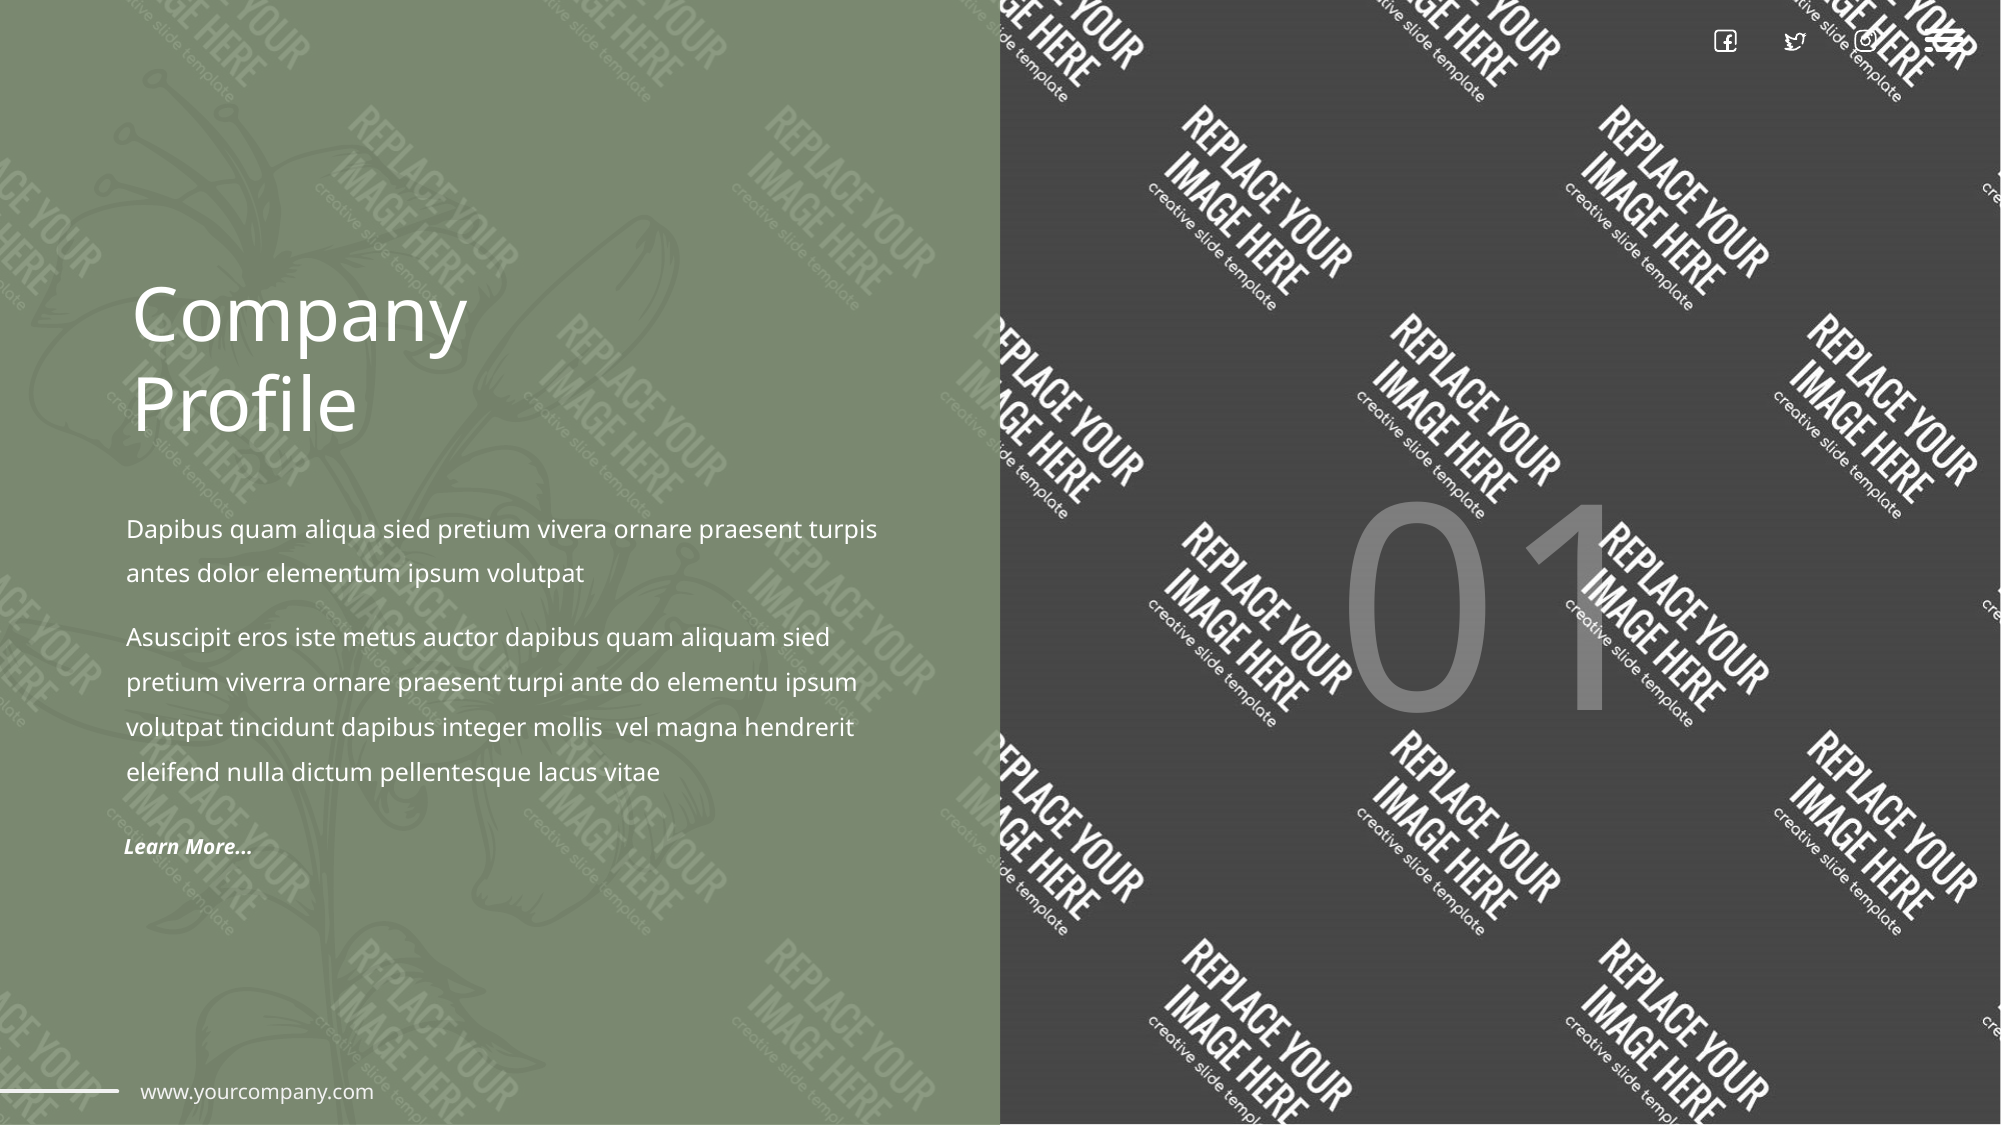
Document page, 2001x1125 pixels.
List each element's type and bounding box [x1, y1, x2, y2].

text_box [1714, 28, 1964, 52]
text_box [0, 1078, 374, 1105]
picture [0, 0, 2001, 1125]
text_box [126, 266, 895, 859]
